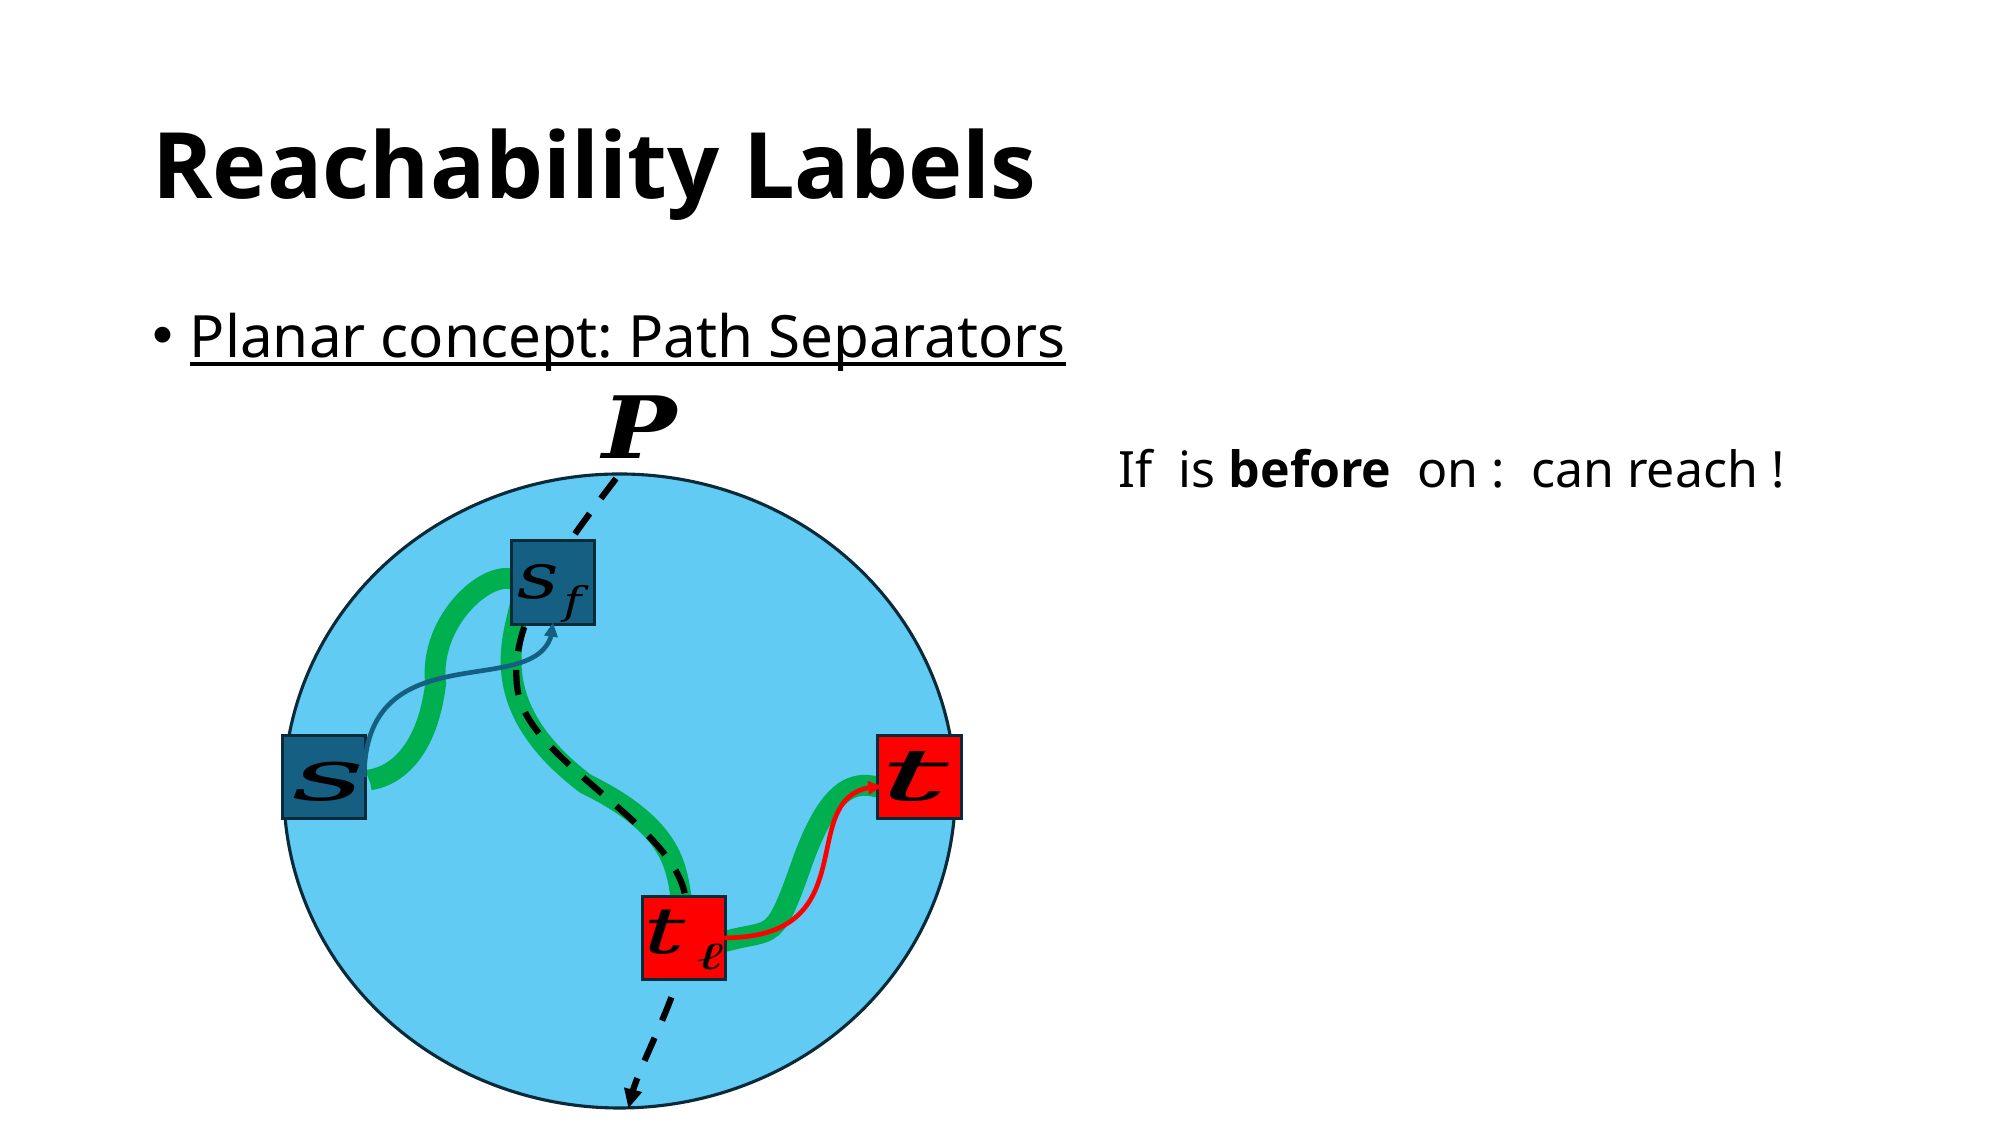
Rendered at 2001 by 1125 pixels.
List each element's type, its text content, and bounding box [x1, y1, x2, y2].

text_box [365, 472, 952, 786]
text_box [514, 477, 687, 1108]
text_box [287, 584, 363, 734]
text_box [623, 783, 845, 895]
text_box [489, 576, 510, 581]
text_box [723, 786, 883, 939]
text_box [283, 778, 956, 1110]
text_box [368, 681, 599, 792]
list Planar concept: Path Separators [137, 299, 1863, 1014]
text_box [363, 581, 514, 778]
